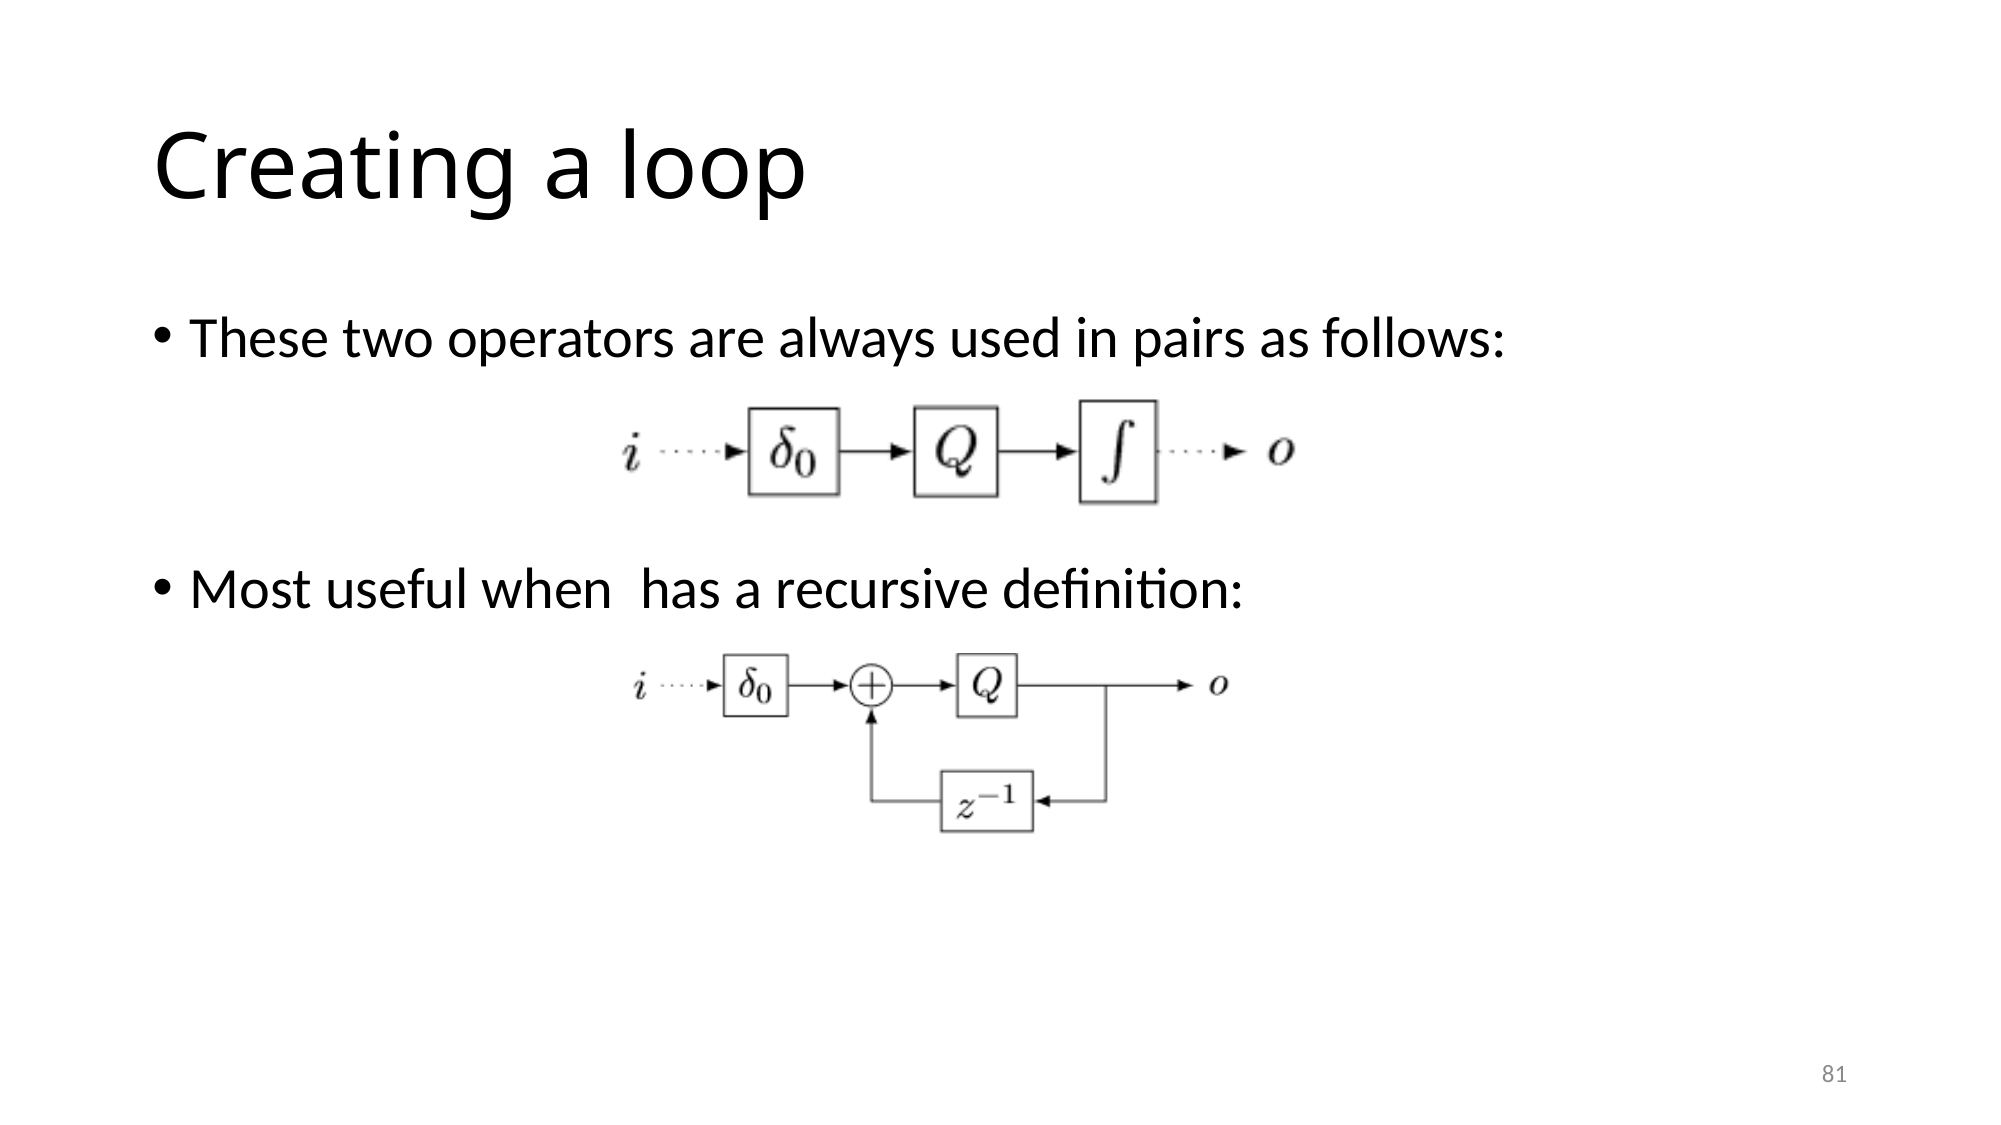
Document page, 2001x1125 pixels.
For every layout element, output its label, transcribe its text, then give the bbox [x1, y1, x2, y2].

slide_number 81 [1798, 1042, 1863, 1103]
picture [625, 653, 1240, 841]
picture [603, 398, 1313, 539]
title Creating a loop [137, 59, 1863, 278]
